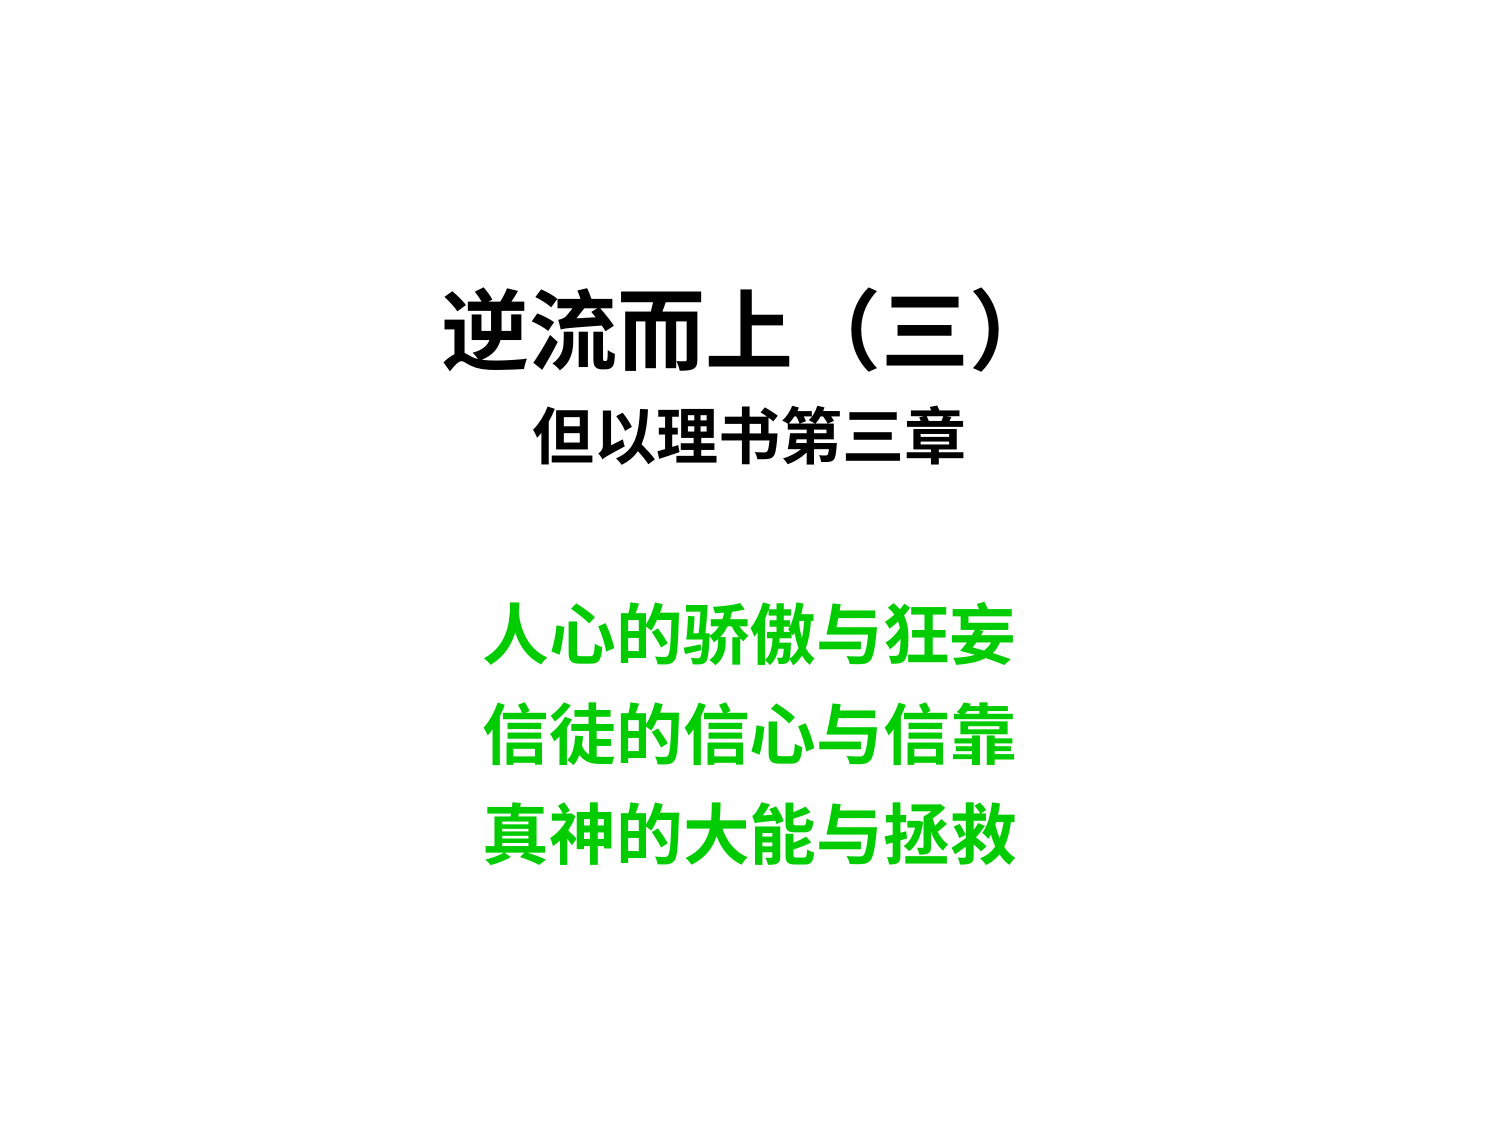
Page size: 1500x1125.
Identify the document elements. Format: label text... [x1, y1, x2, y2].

title 逆流而上（三） 但以理书第三章 [187, 278, 1313, 481]
text_box 真神的大能与拯救 [187, 794, 1313, 895]
subtitle 人心的骄傲与狂妄 [187, 594, 1313, 694]
text_box 信徒的信心与信靠 [187, 694, 1313, 794]
